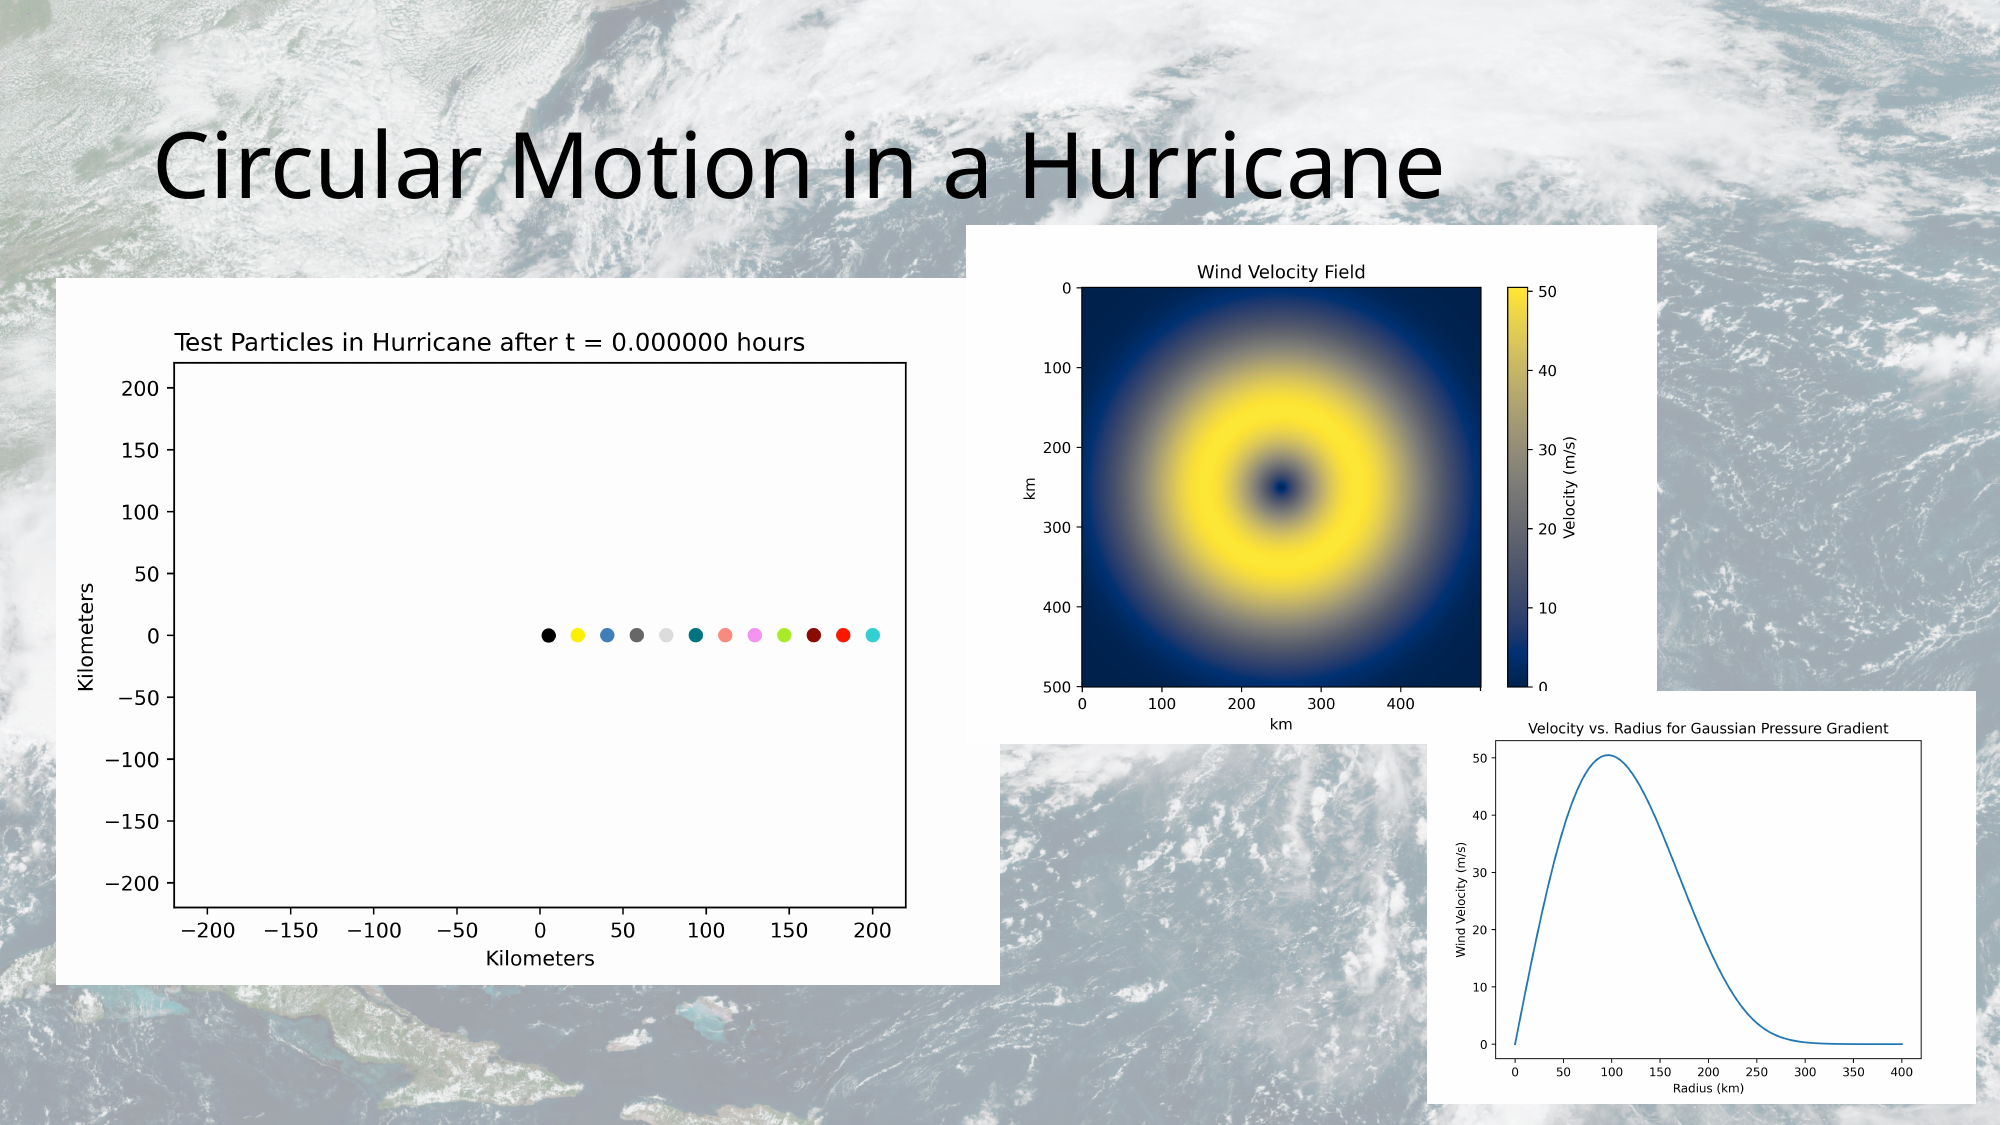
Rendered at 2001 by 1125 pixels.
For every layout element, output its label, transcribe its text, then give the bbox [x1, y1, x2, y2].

picture [966, 225, 1976, 1104]
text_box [55, 277, 1000, 986]
title Circular Motion in a Hurricane [137, 59, 1863, 278]
